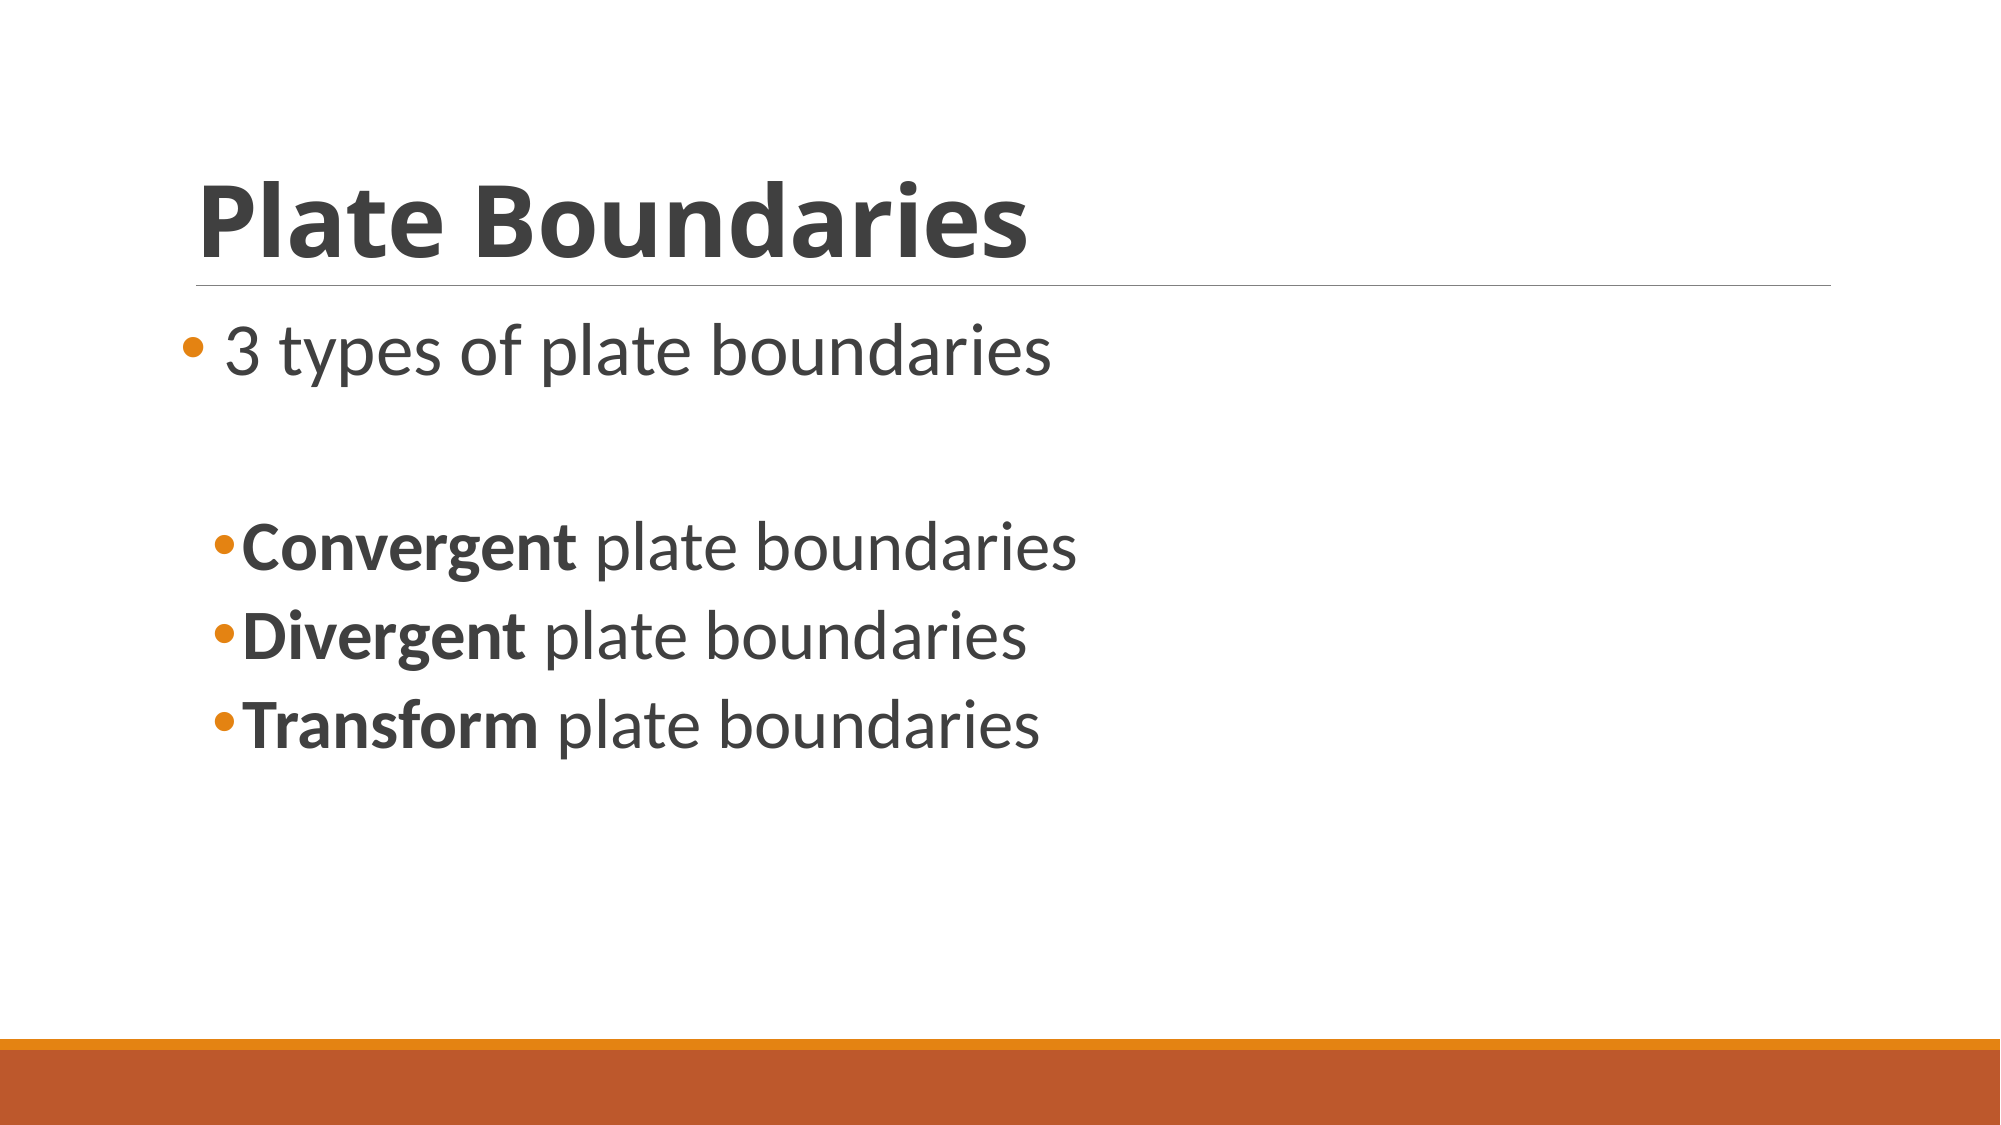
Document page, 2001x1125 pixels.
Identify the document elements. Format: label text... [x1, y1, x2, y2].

list 3 types of plate boundaries Convergent plate boundaries Divergent plate boundaries Transform plate boundaries [180, 302, 1830, 963]
title Plate Boundaries [180, 47, 1830, 285]
